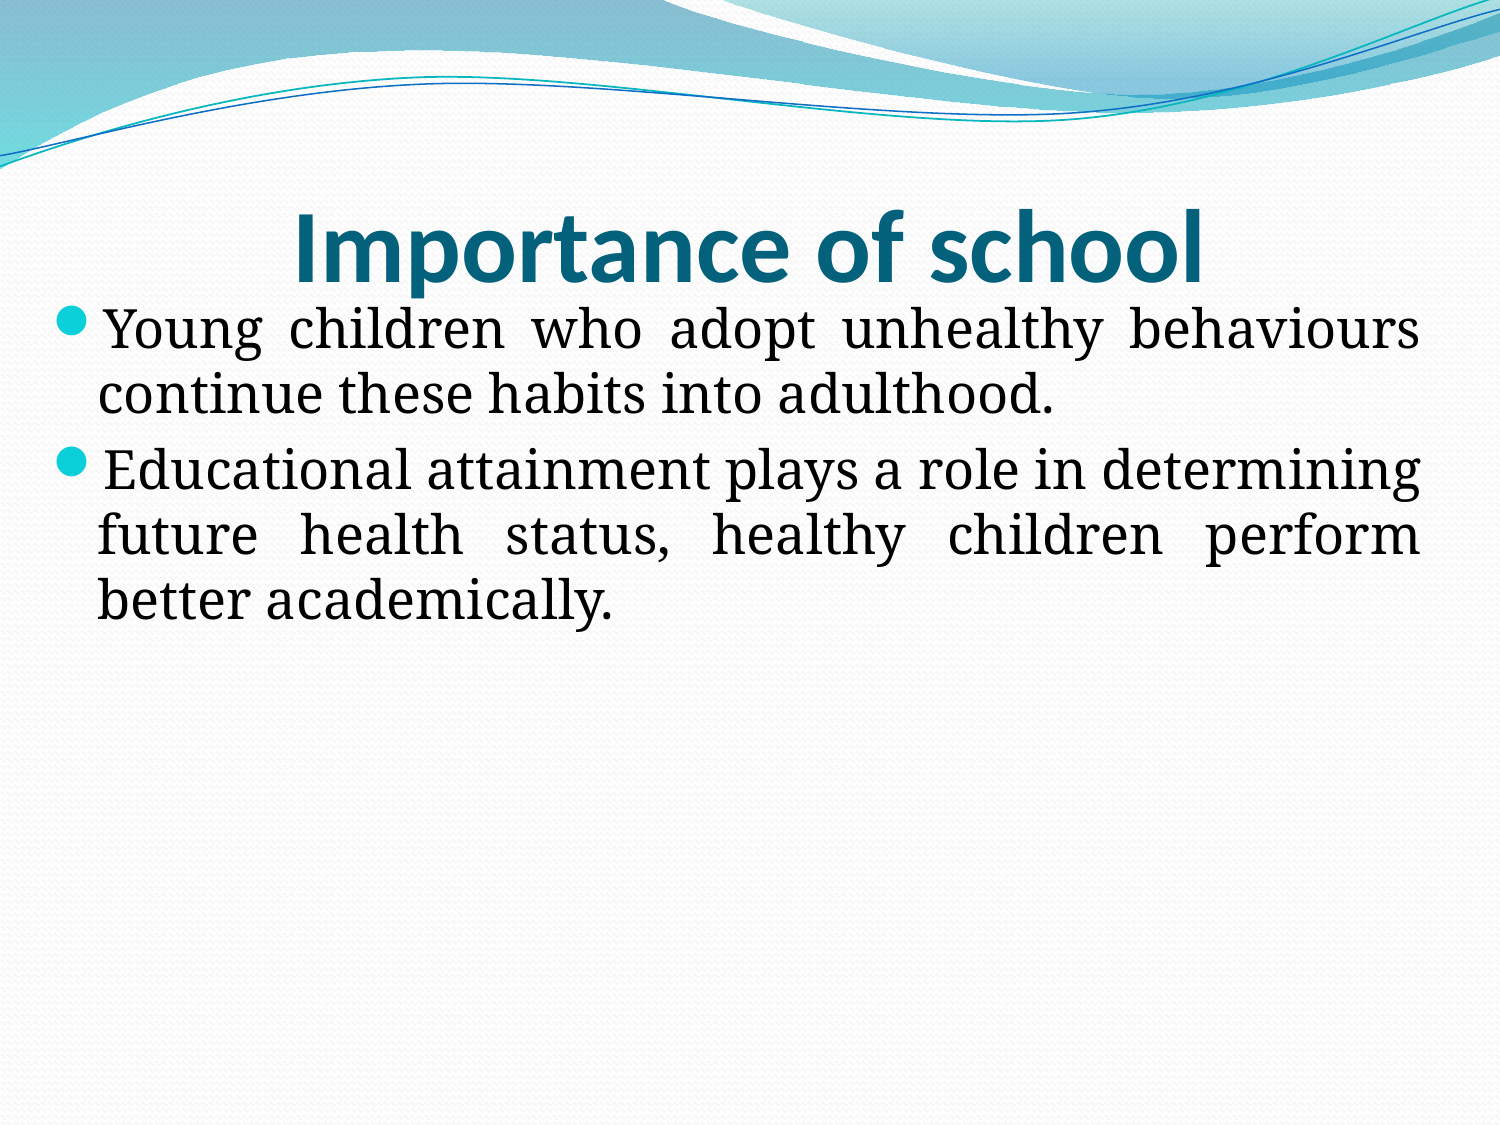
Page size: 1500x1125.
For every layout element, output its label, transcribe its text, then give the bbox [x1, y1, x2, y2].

list Young children who adopt unhealthy behaviours continue these habits into adulthood. Educational attainment plays a role in determining future health status, healthy children perform better academically. [37, 287, 1438, 1075]
title Importance of school [75, 115, 1425, 287]
